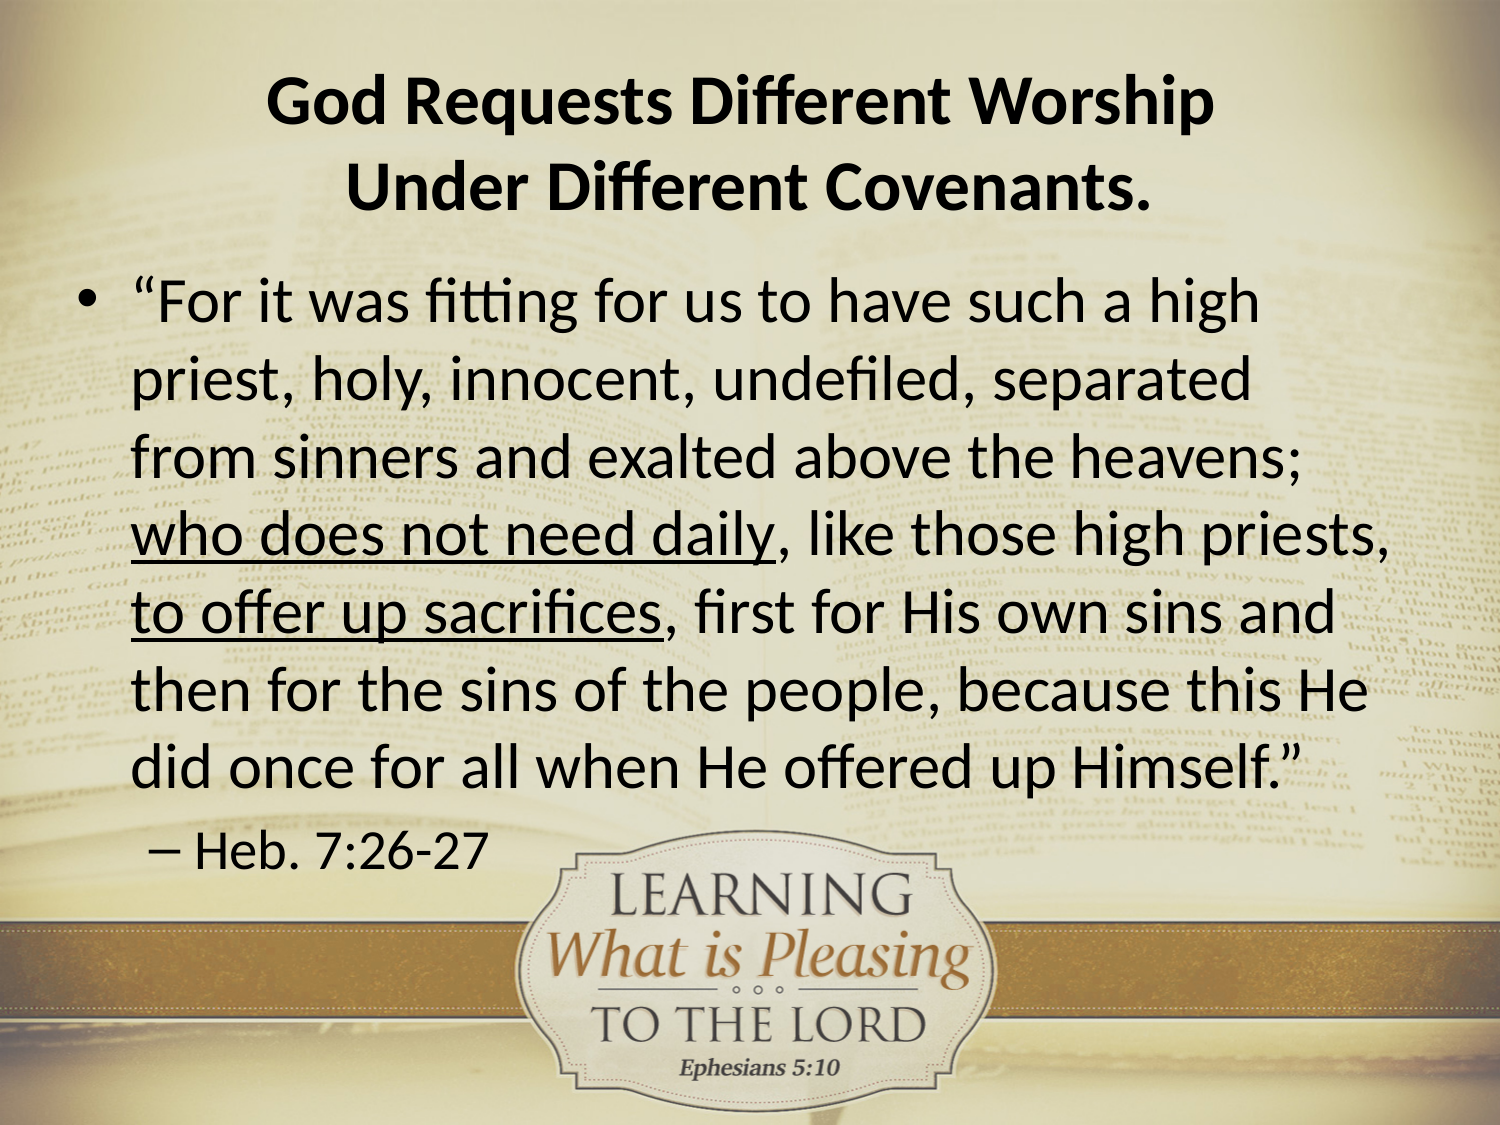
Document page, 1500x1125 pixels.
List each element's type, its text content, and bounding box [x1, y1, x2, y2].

picture [0, 0, 1500, 1125]
title God Requests Different Worship Under Different Covenants. [75, 45, 1425, 233]
list “For it was fitting for us to have such a high priest, holy, innocent, undefiled, separated from sinners and exalted above the heavens; who does not need daily, like those high priests, to offer up sacrifices, first for His own sins and then for the sins of the people, because this He did once for all when He offered up Himself.” Heb. 7:26-27 [61, 250, 1412, 948]
